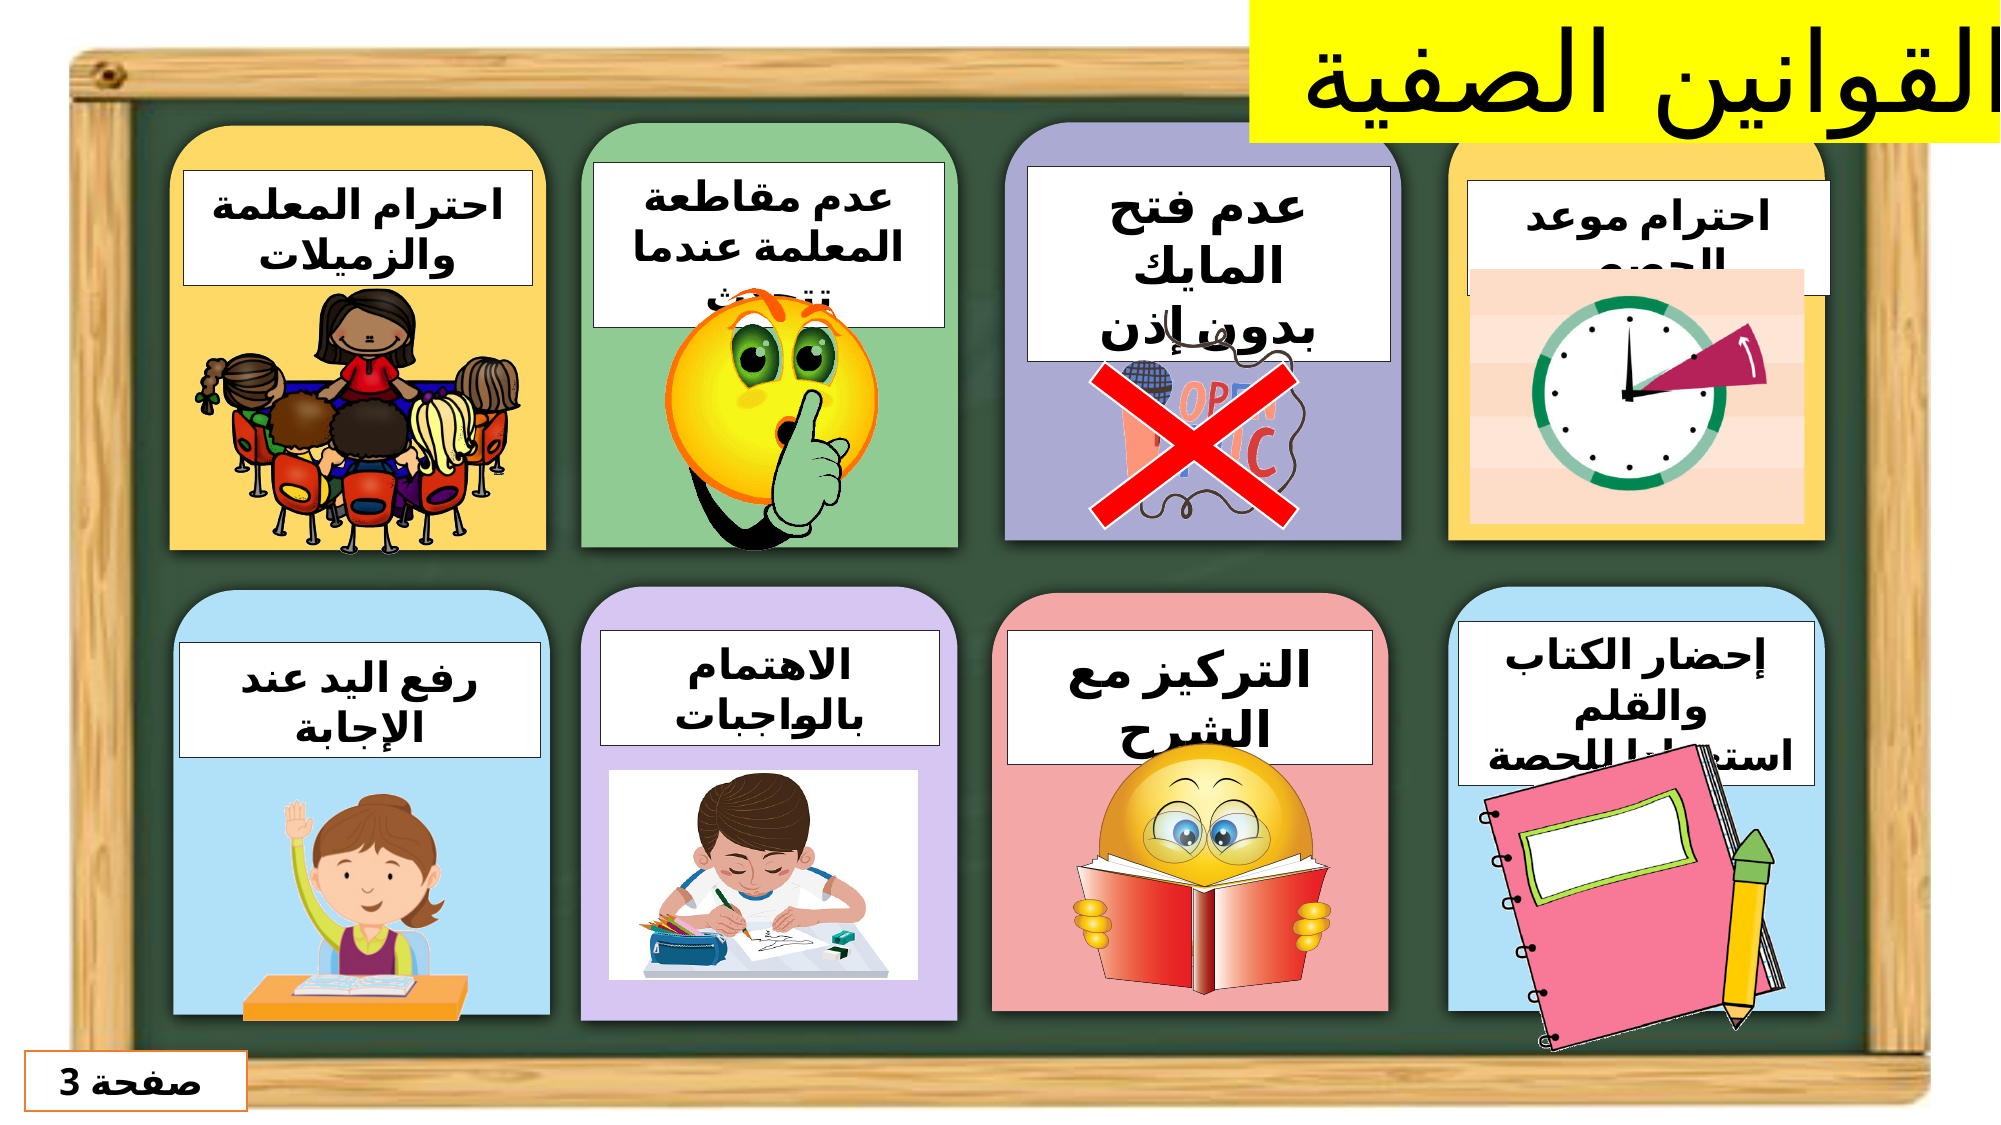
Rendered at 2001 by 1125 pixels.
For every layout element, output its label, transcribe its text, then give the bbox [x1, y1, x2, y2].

picture [69, 46, 1931, 1110]
text_box القوانين الصفية [1249, 0, 2000, 143]
text_box صفحة 3 [24, 1050, 248, 1112]
